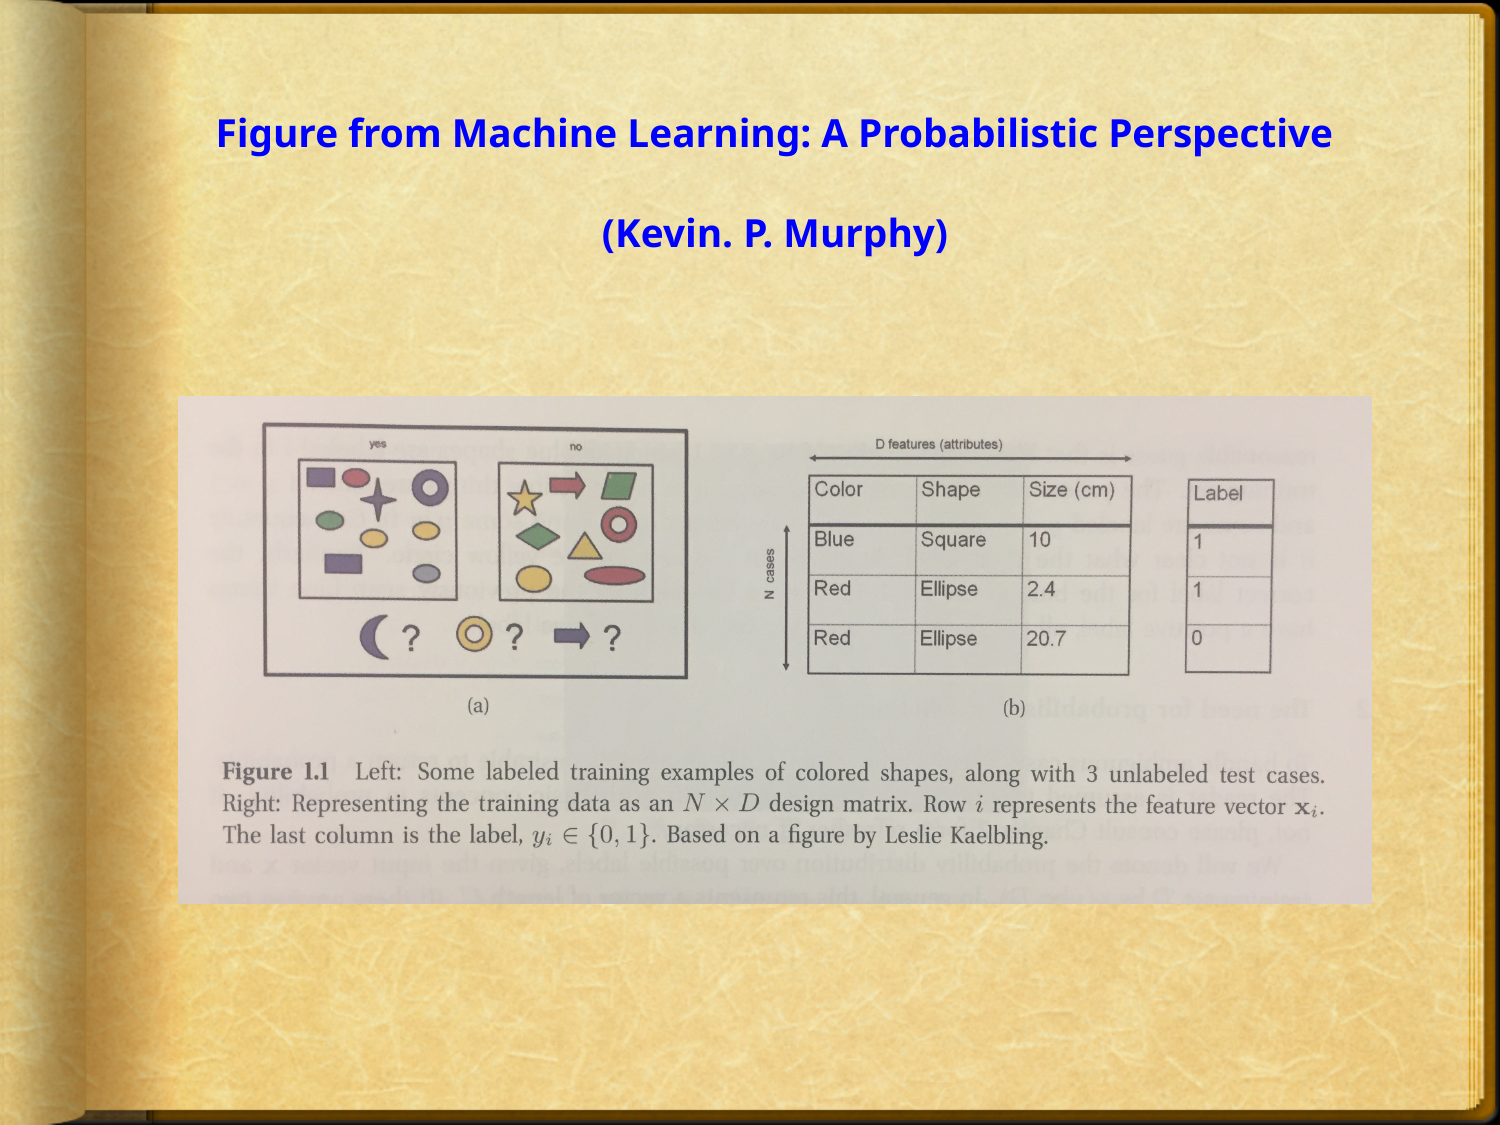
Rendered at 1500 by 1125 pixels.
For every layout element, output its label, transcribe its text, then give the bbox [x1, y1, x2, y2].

picture [0, 0, 1500, 1125]
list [177, 294, 1373, 1006]
title Figure from Machine Learning: A Probabilistic Perspective (Kevin. P. Murphy) [178, 45, 1372, 265]
